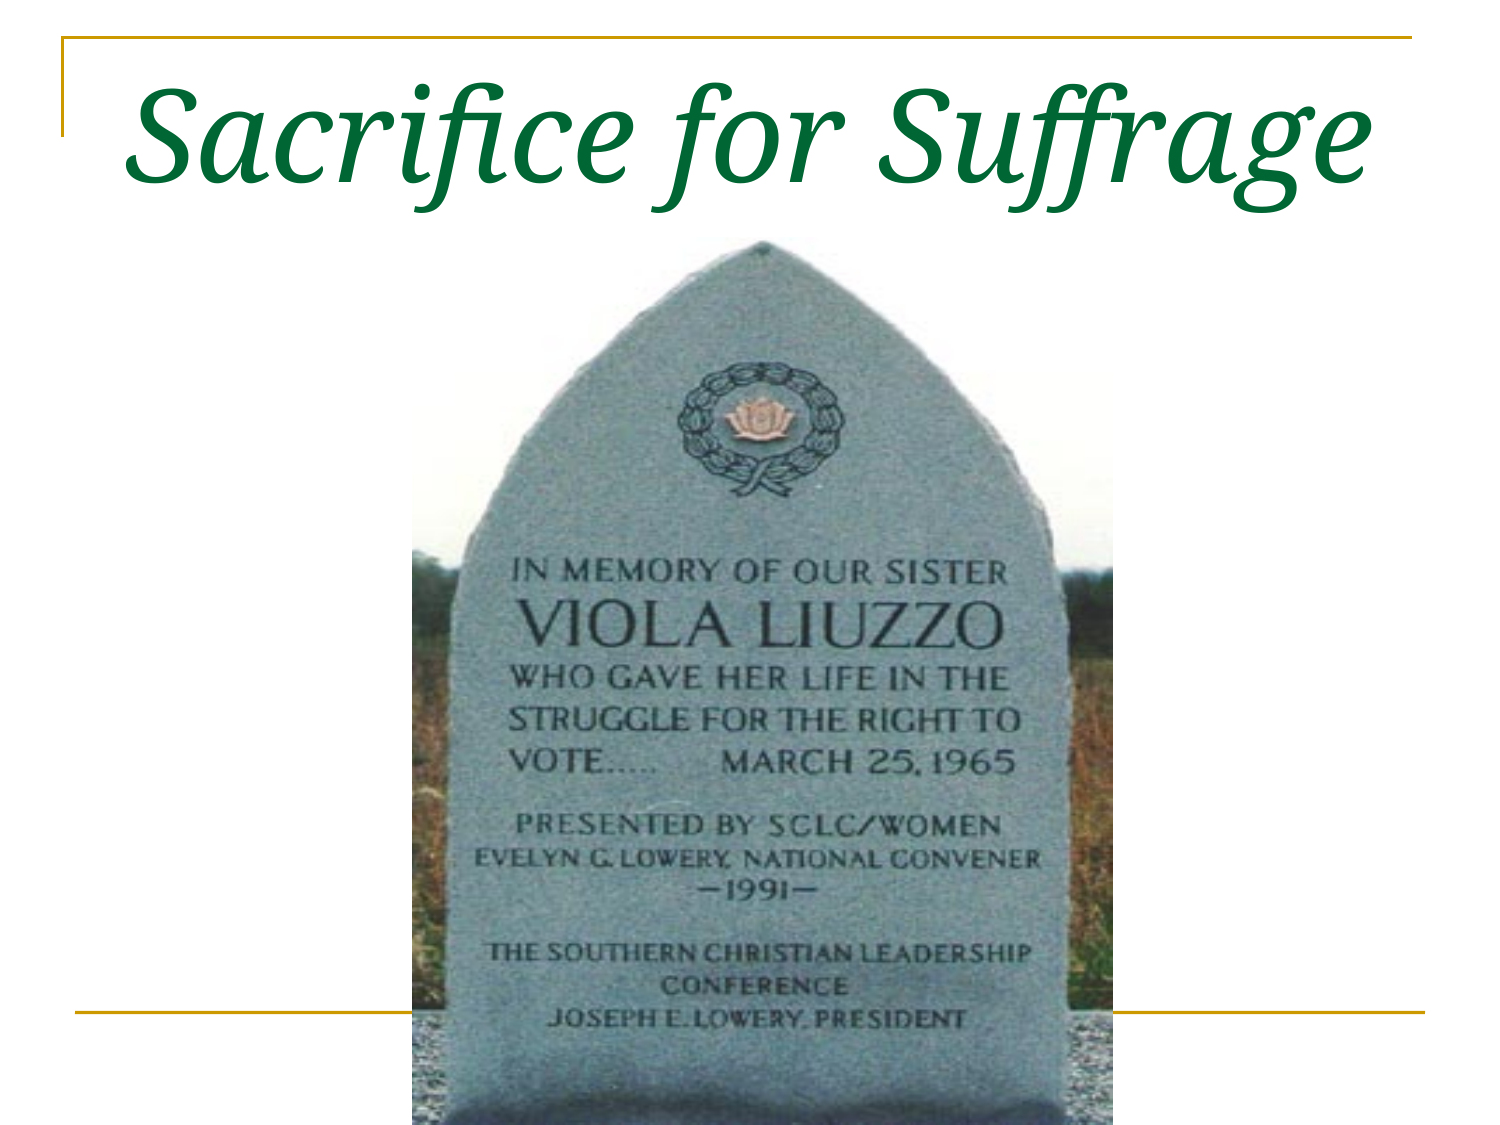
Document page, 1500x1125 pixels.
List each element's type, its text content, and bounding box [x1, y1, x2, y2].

picture [412, 237, 1113, 1125]
title Sacrifice for Suffrage [75, 45, 1425, 233]
